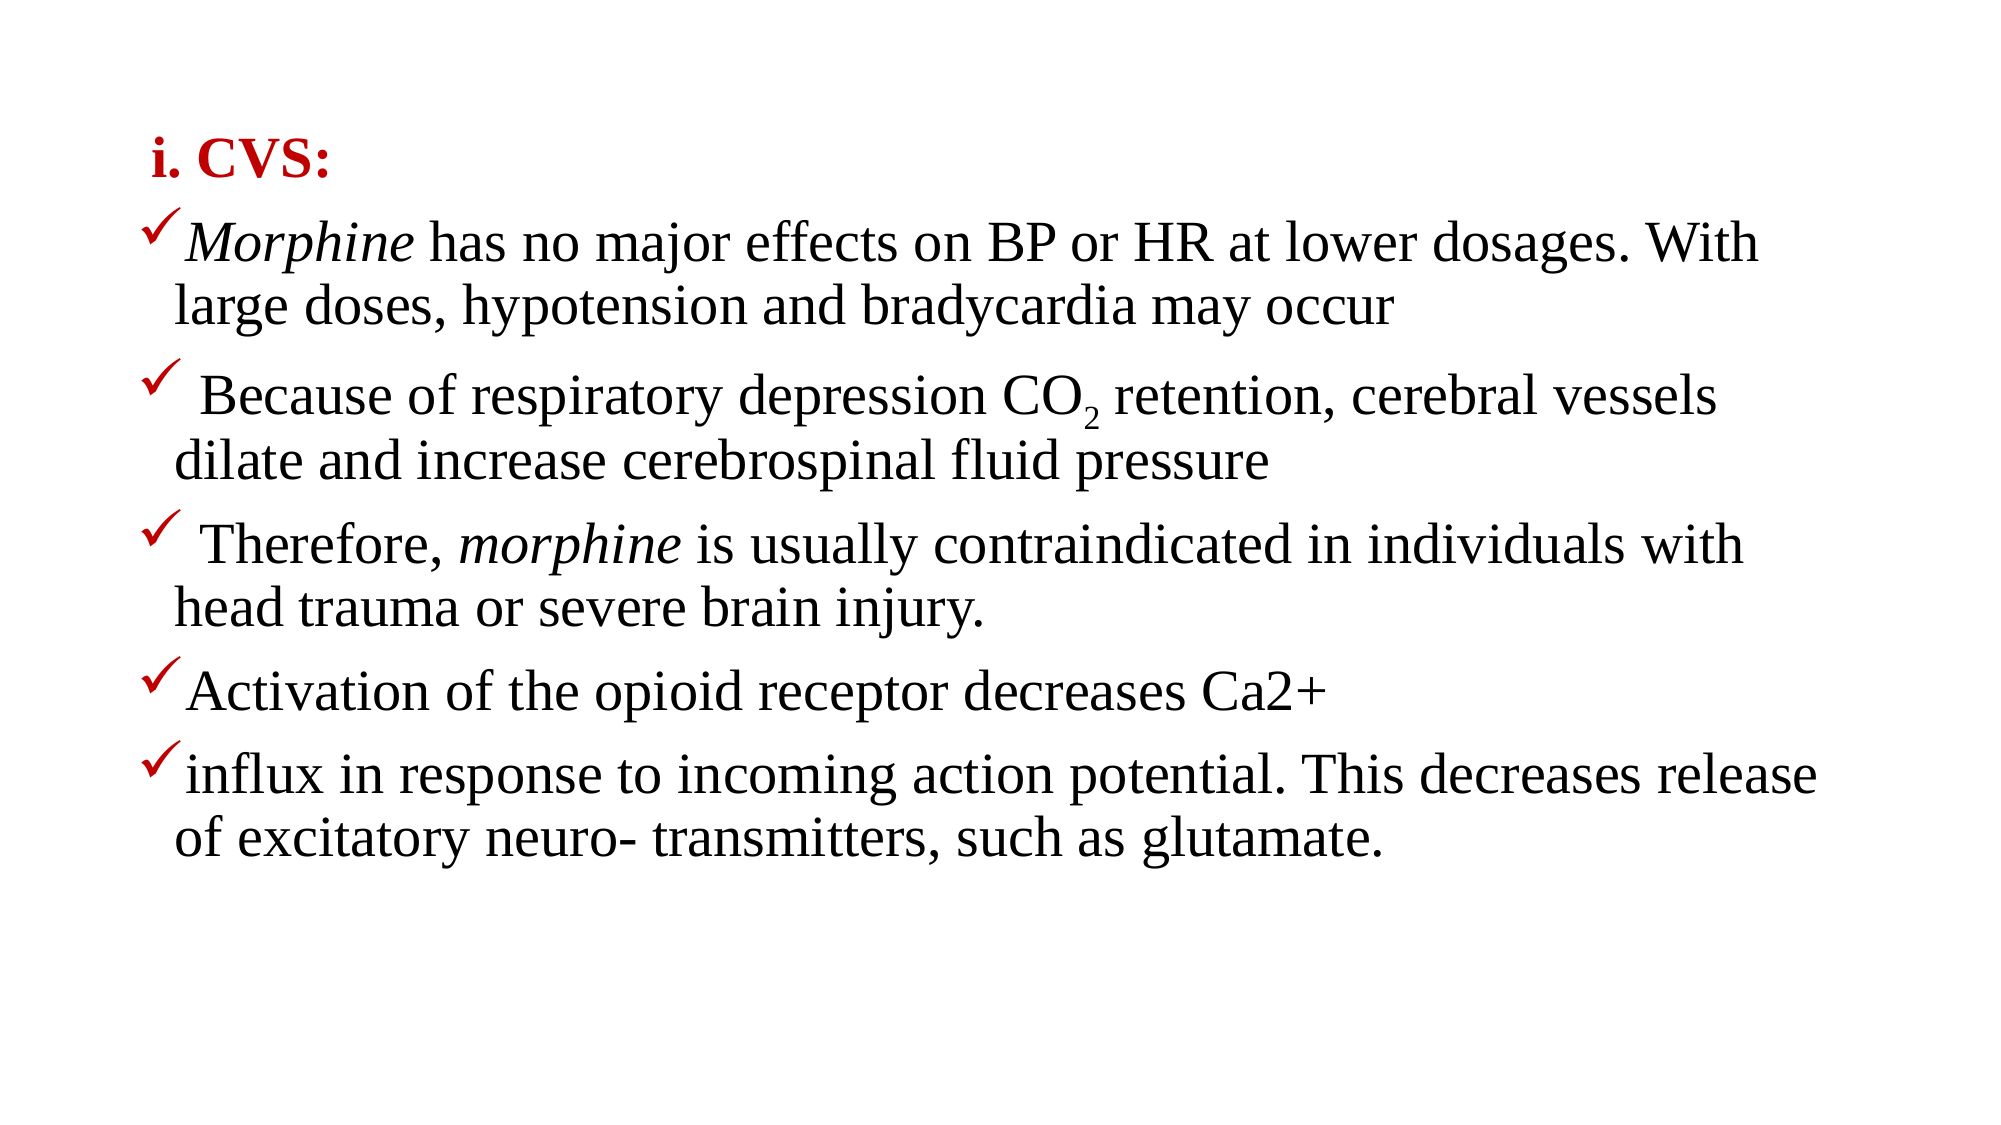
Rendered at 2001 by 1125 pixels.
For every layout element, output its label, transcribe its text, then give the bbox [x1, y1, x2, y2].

list i. CVS: Morphine has no major effects on BP or HR at lower dosages. With large doses, hypotension and bradycardia may occur Because of respiratory depression CO2 retention, cerebral vessels dilate and increase cerebrospinal fluid pressure Therefore, morphine is usually contraindicated in individuals with head trauma or severe brain injury. Activation of the opioid receptor decreases Ca2+ influx in response to incoming action potential. This decreases release of excitatory neuro- transmitters, such as glutamate. [121, 119, 1863, 1014]
